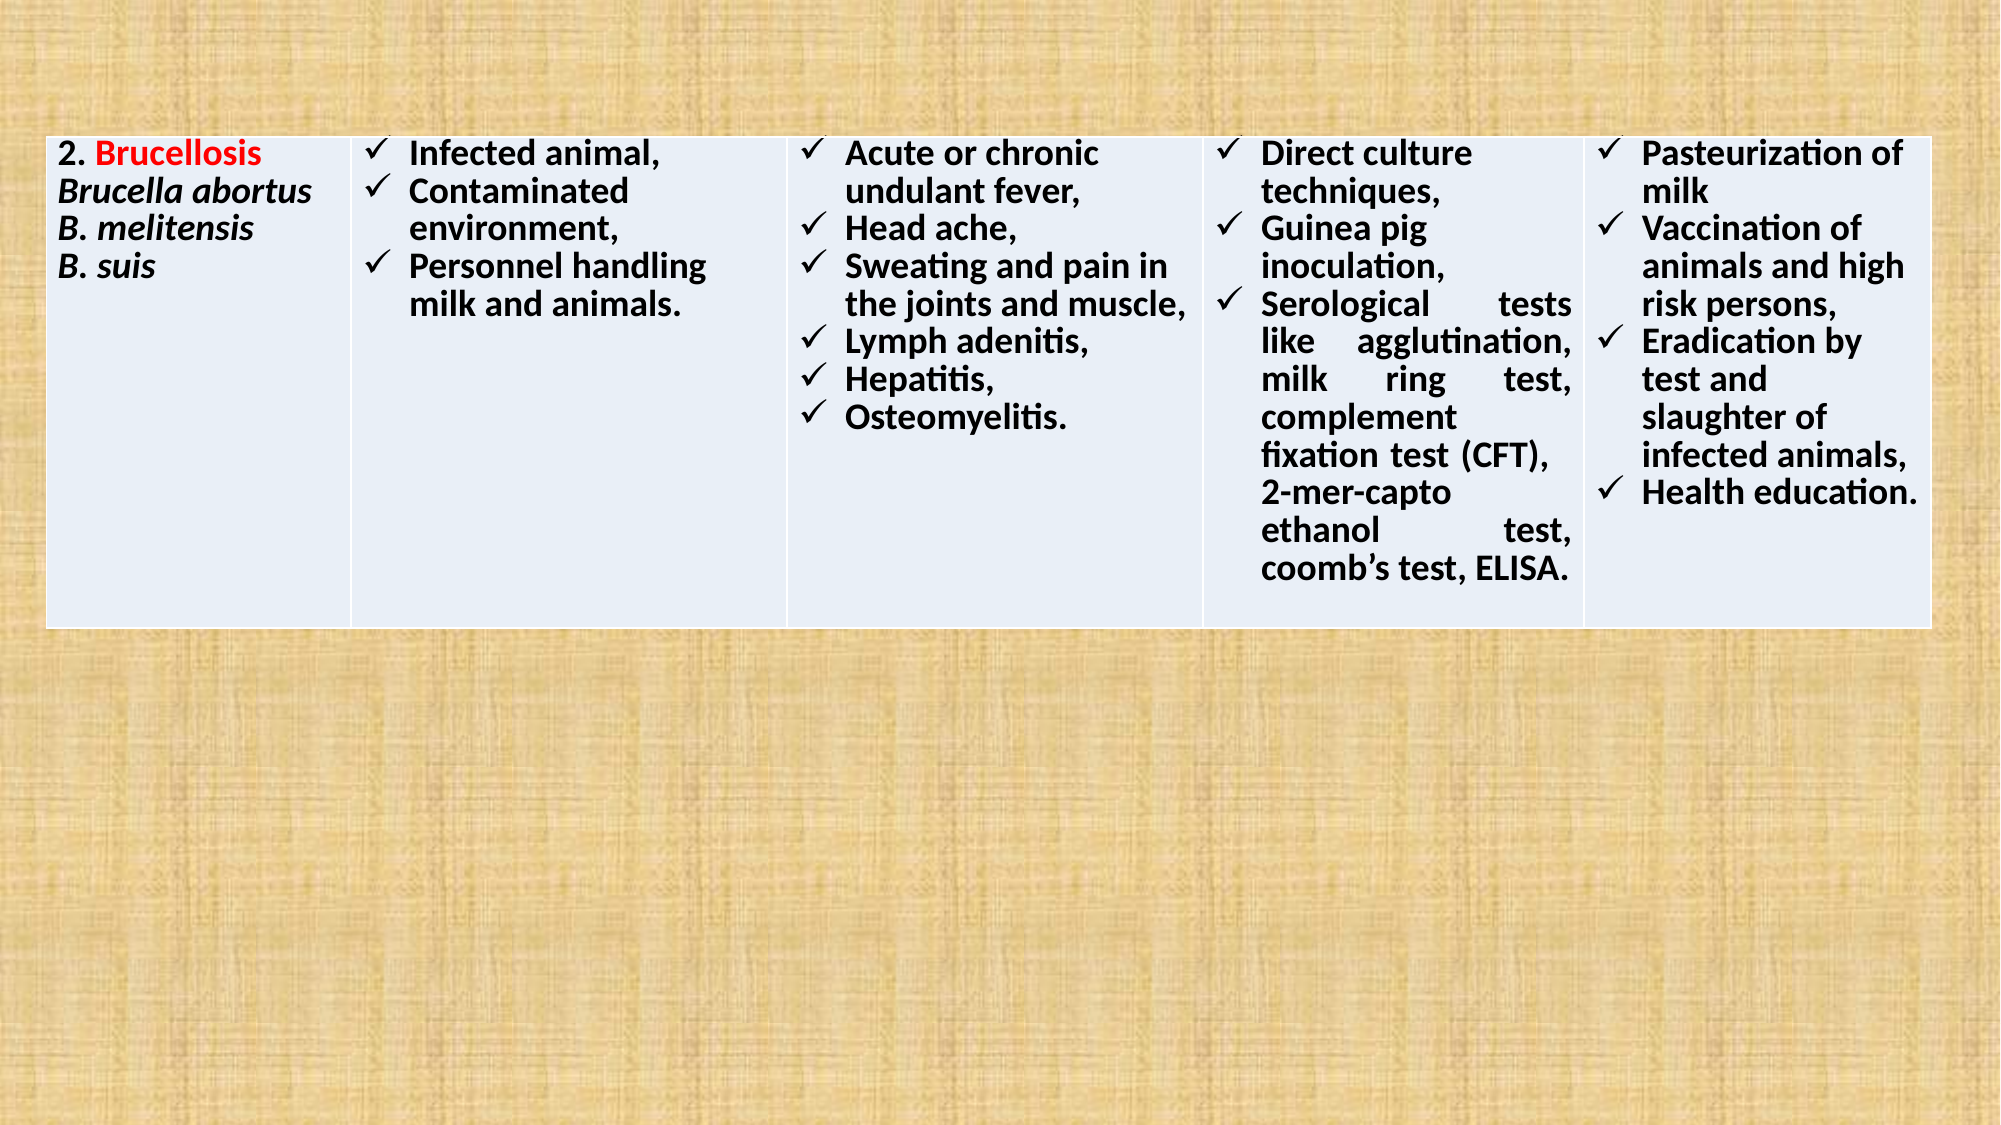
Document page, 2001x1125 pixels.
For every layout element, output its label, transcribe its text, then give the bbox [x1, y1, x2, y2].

table_header 2. Brucellosis Brucella abortus B. melitensis B. suis [47, 138, 350, 627]
table_header Acute or chronic undulant fever, Head ache, Sweating and pain in the joints and muscle, Lymph adenitis, Hepatitis, Osteomyelitis. [788, 138, 1202, 627]
picture [0, 0, 2001, 1125]
table_header Direct culture techniques, Guinea pig inoculation, Serological tests like agglutination, milk ring test, complement fixation test (CFT), 2-mer-capto ethanol test, coomb’s test, ELISA. [1204, 138, 1583, 627]
table_header Infected animal, Contaminated environment, Personnel handling milk and animals. [352, 138, 786, 627]
table_header Pasteurization of milk Vaccination of animals and high risk persons, Eradication by test and slaughter of infected animals, Health education. [1585, 138, 1930, 627]
